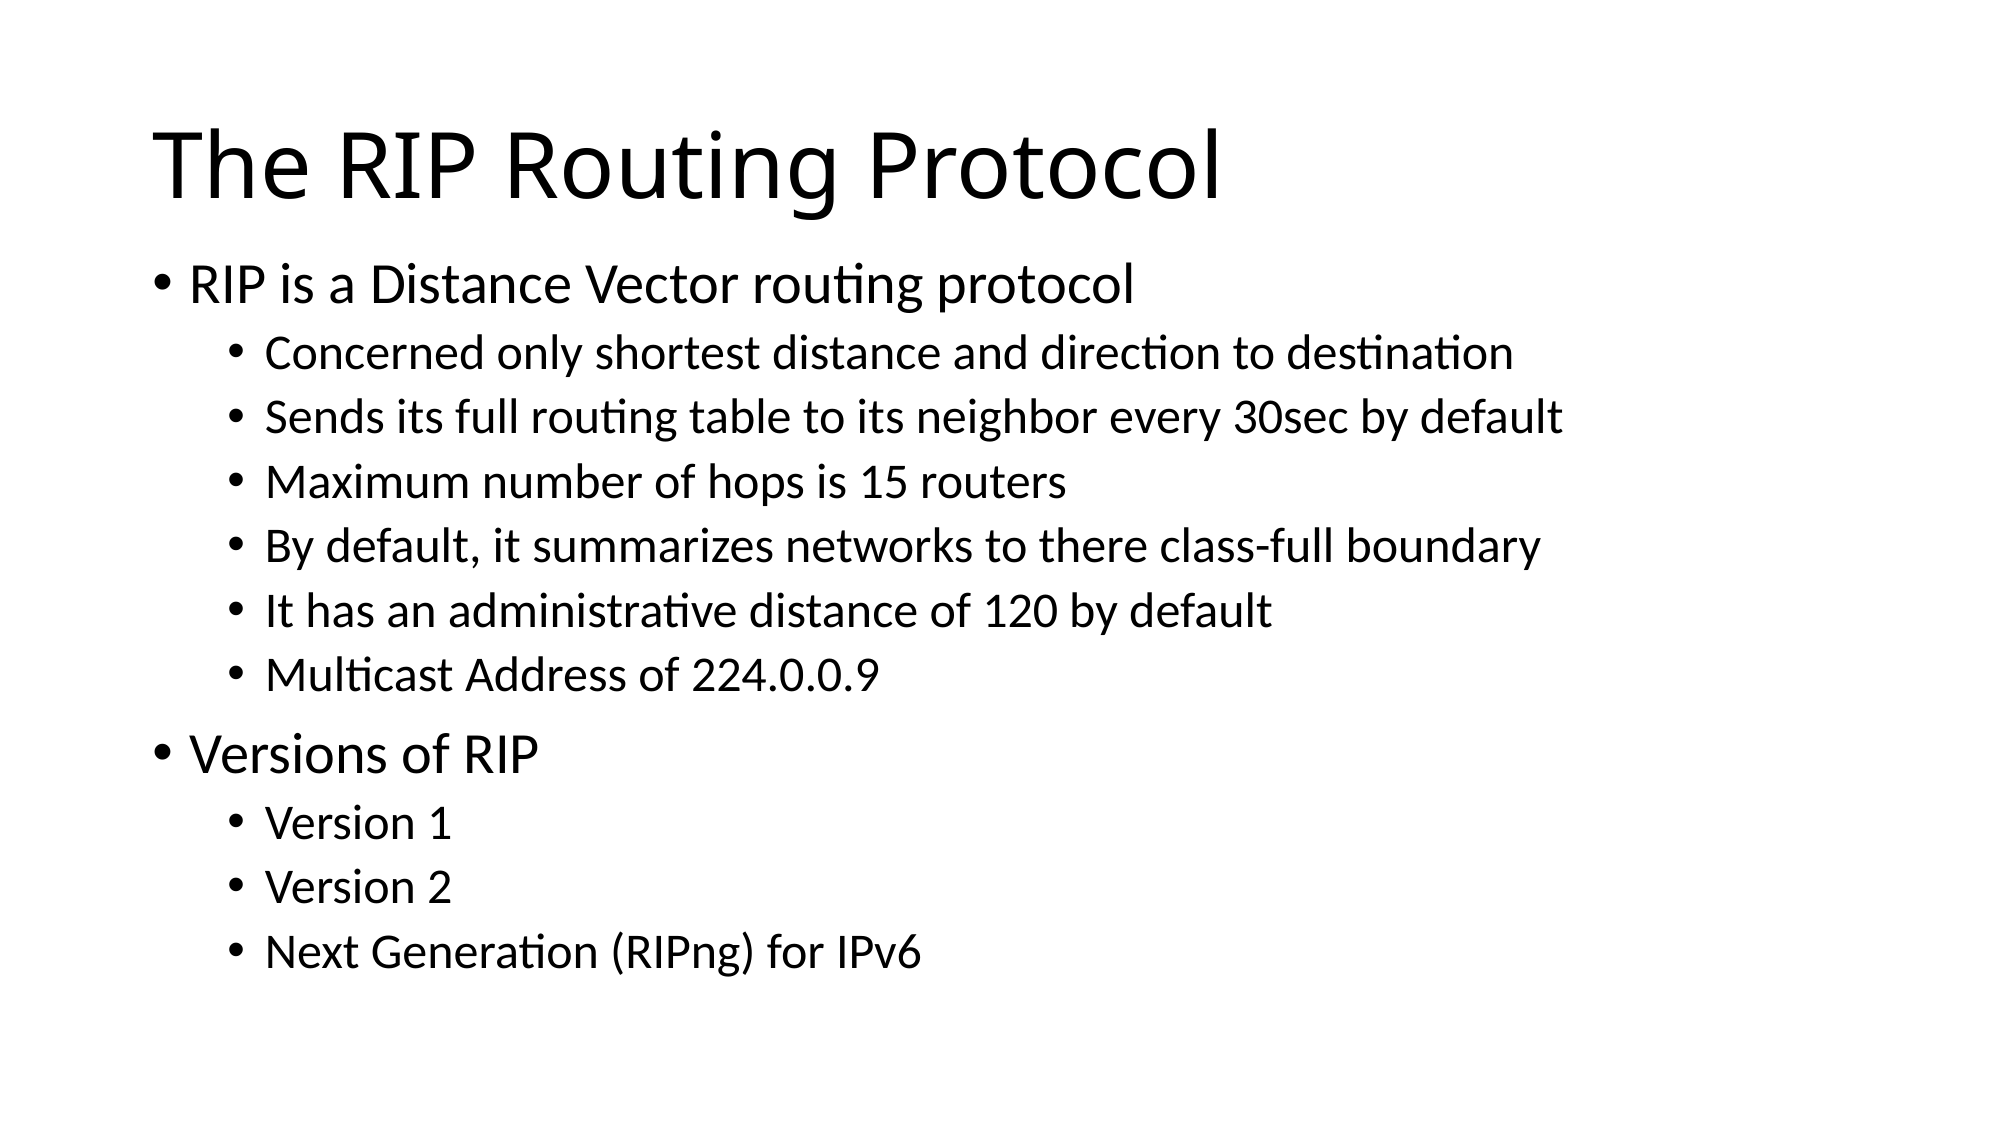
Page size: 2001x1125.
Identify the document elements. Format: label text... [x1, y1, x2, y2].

list RIP is a Distance Vector routing protocol Concerned only shortest distance and direction to destination Sends its full routing table to its neighbor every 30sec by default Maximum number of hops is 15 routers By default, it summarizes networks to there class-full boundary It has an administrative distance of 120 by default Multicast Address of 224.0.0.9 Versions of RIP Version 1 Version 2 Next Generation (RIPng) for IPv6 [137, 245, 1863, 1066]
title The RIP Routing Protocol [137, 59, 1863, 245]
